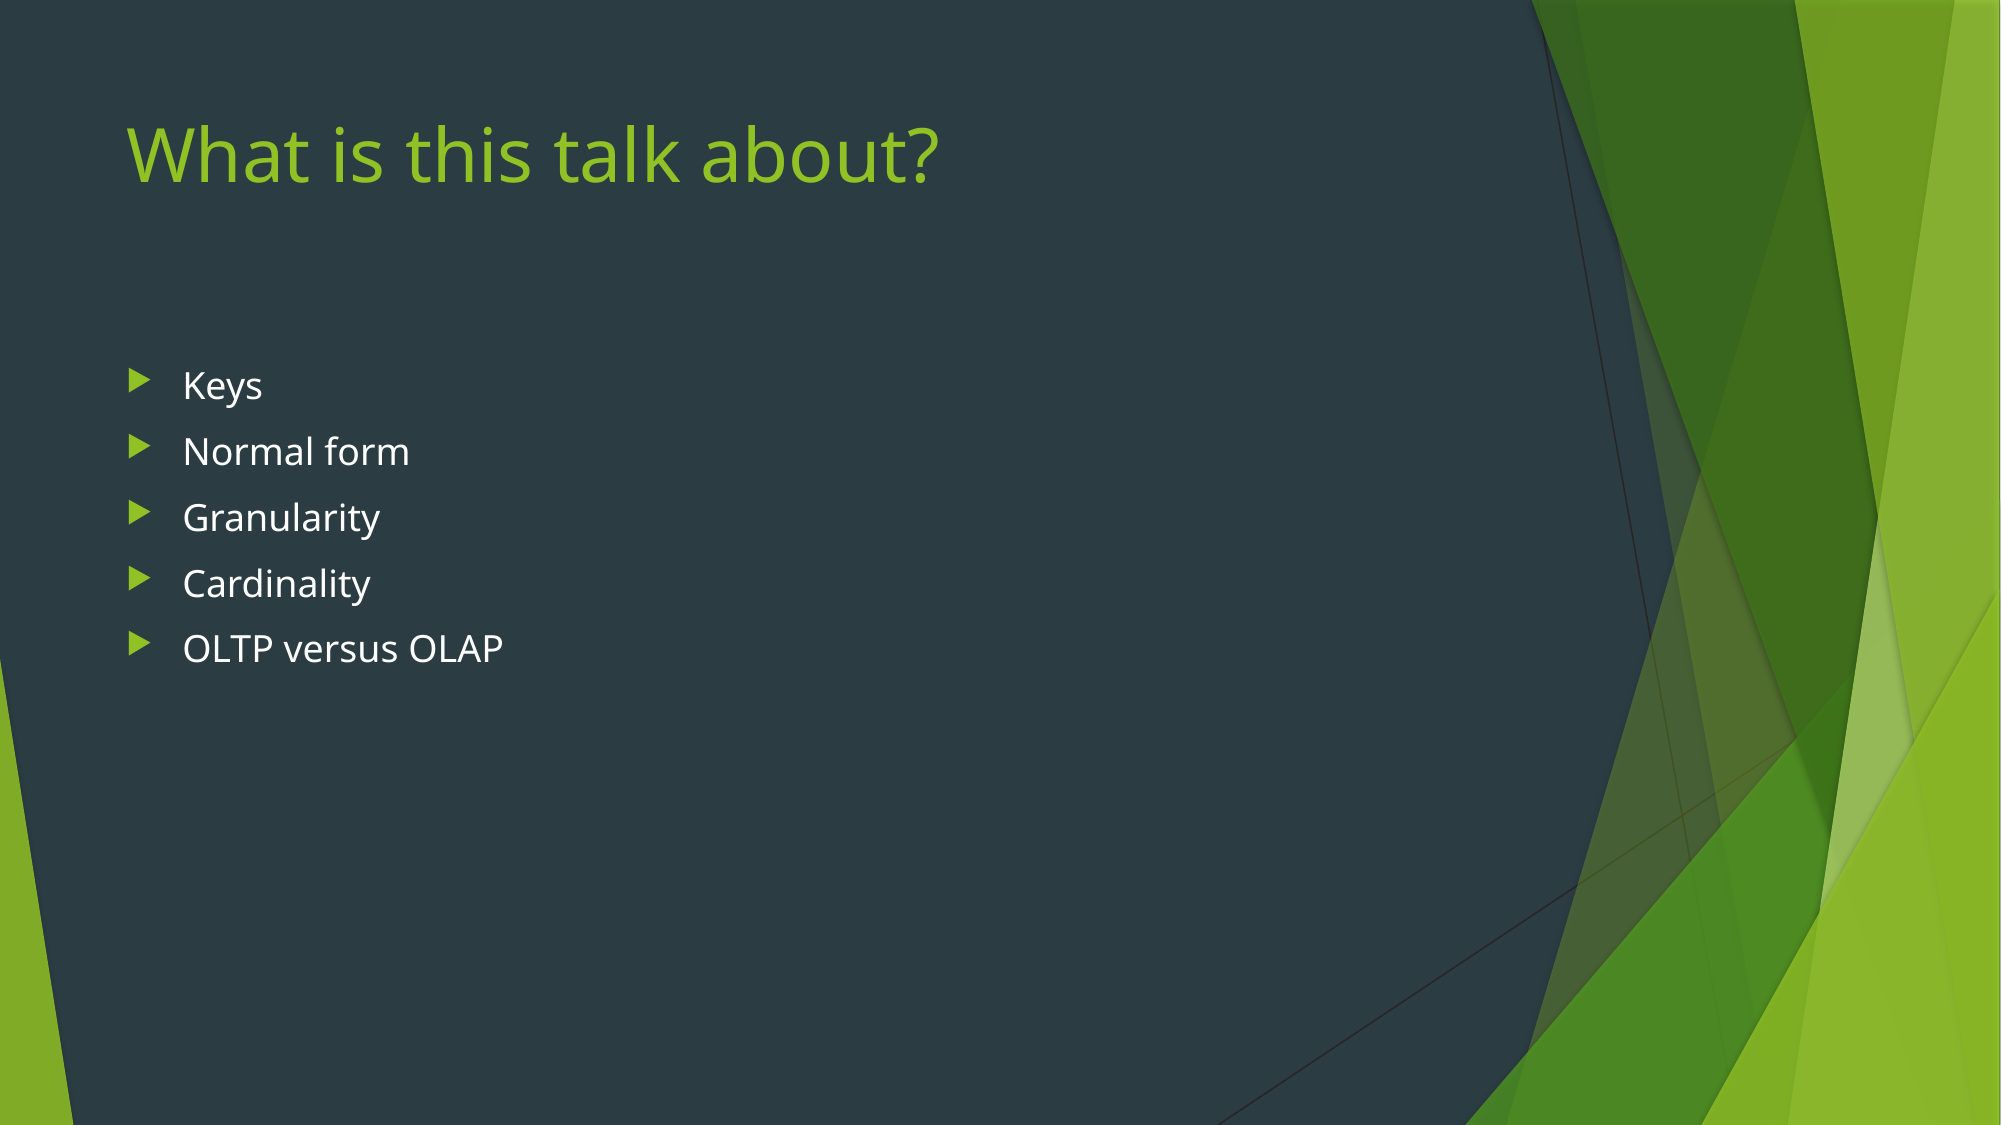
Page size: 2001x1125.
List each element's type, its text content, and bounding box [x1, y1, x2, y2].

list Keys Normal form Granularity Cardinality OLTP versus OLAP [111, 354, 1522, 992]
title What is this talk about? [111, 99, 1522, 317]
